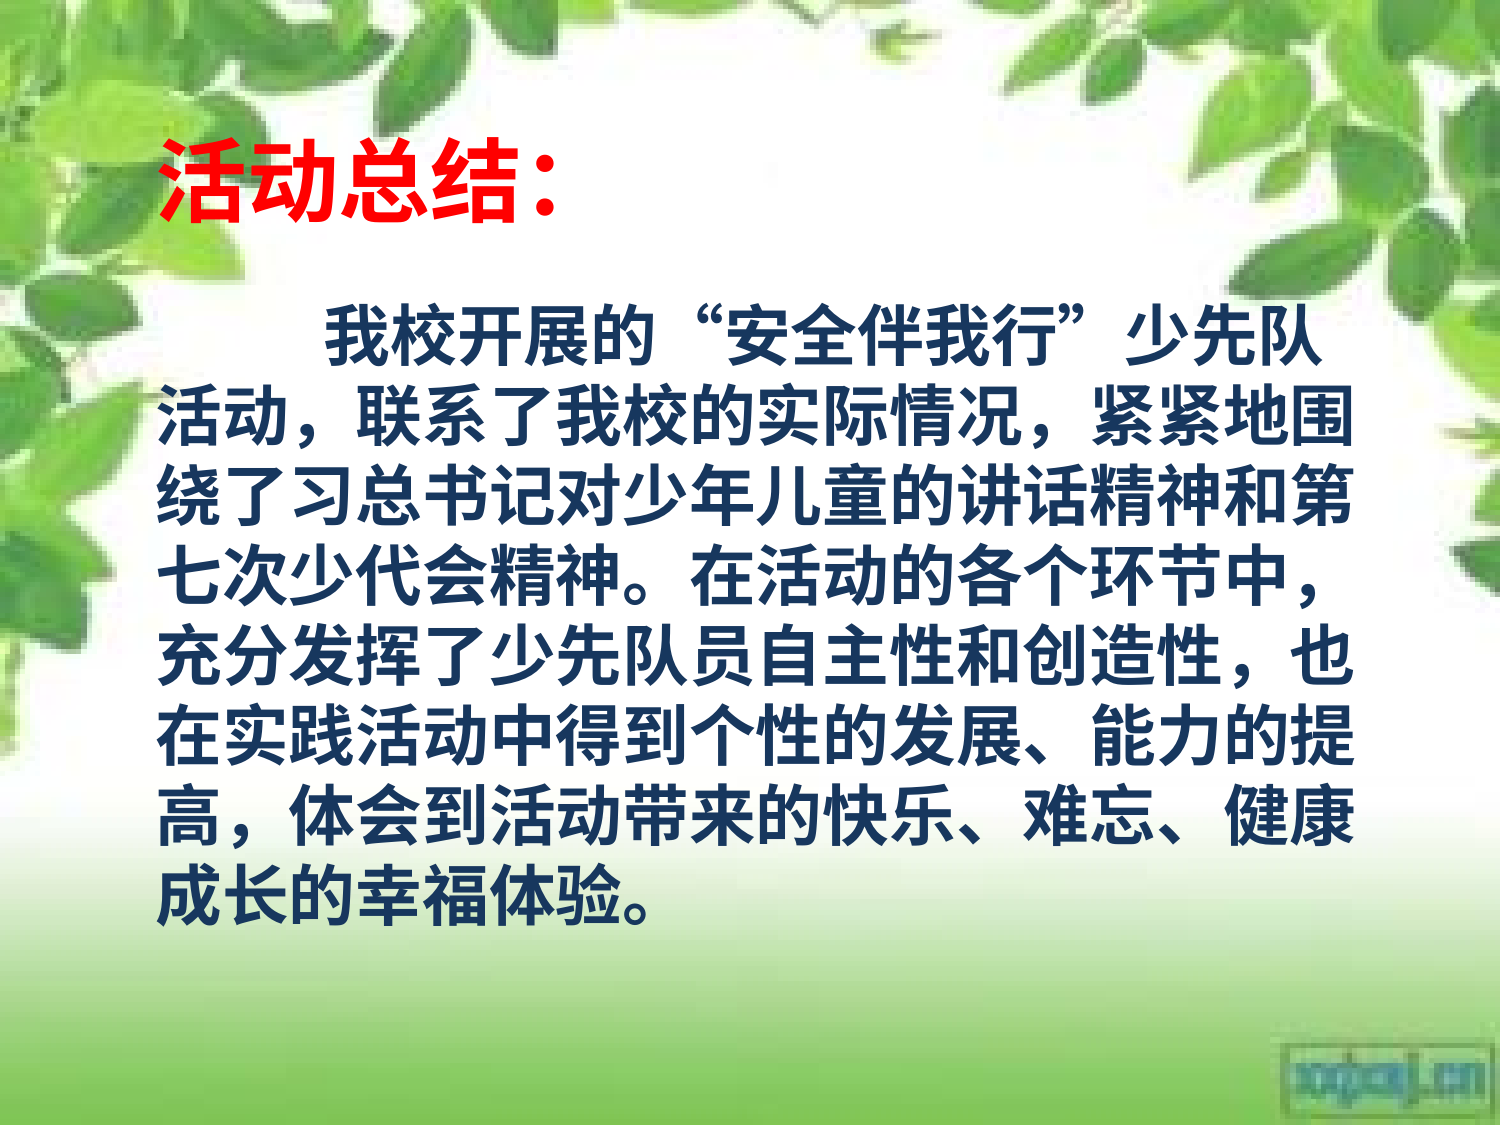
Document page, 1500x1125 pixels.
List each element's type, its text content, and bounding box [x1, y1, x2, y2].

text_box 活动总结： 我校开展的“安全伴我行”少先队活动，联系了我校的实际情况，紧紧地围绕了习总书记对少年儿童的讲话精神和第七次少代会精神。在活动的各个环节中，充分发挥了少先队员自主性和创造性，也在实践活动中得到个性的发展、能力的提高，体会到活动带来的快乐、难忘、健康成长的幸福体验。 [140, 116, 1395, 1101]
picture [0, 0, 1500, 1125]
